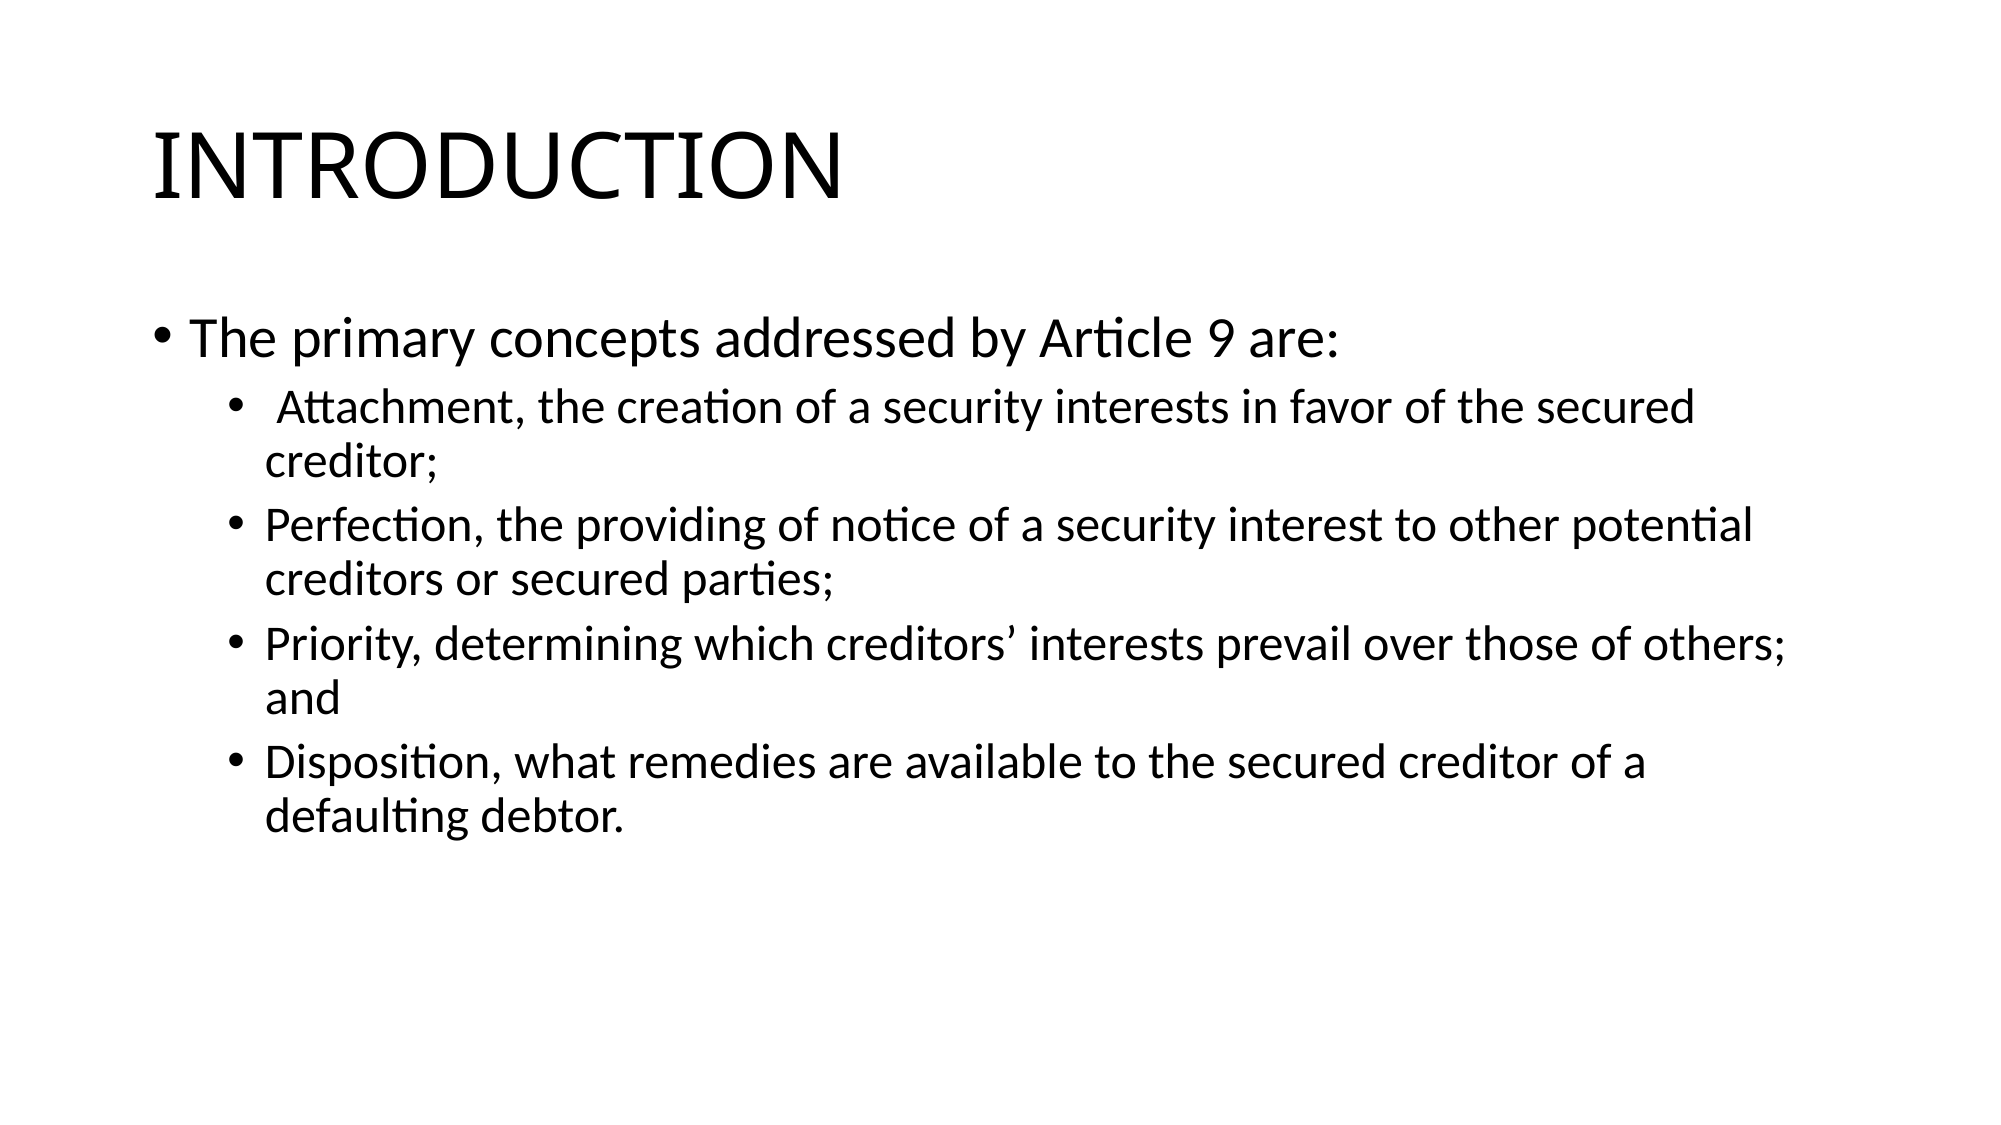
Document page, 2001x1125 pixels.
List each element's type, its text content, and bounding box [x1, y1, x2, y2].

list The primary concepts addressed by Article 9 are: Attachment, the creation of a security interests in favor of the secured creditor; Perfection, the providing of notice of a security interest to other potential creditors or secured parties; Priority, determining which creditors’ interests prevail over those of others; and Disposition, what remedies are available to the secured creditor of a defaulting debtor. [137, 299, 1863, 1014]
title INTRODUCTION [137, 59, 1863, 278]
